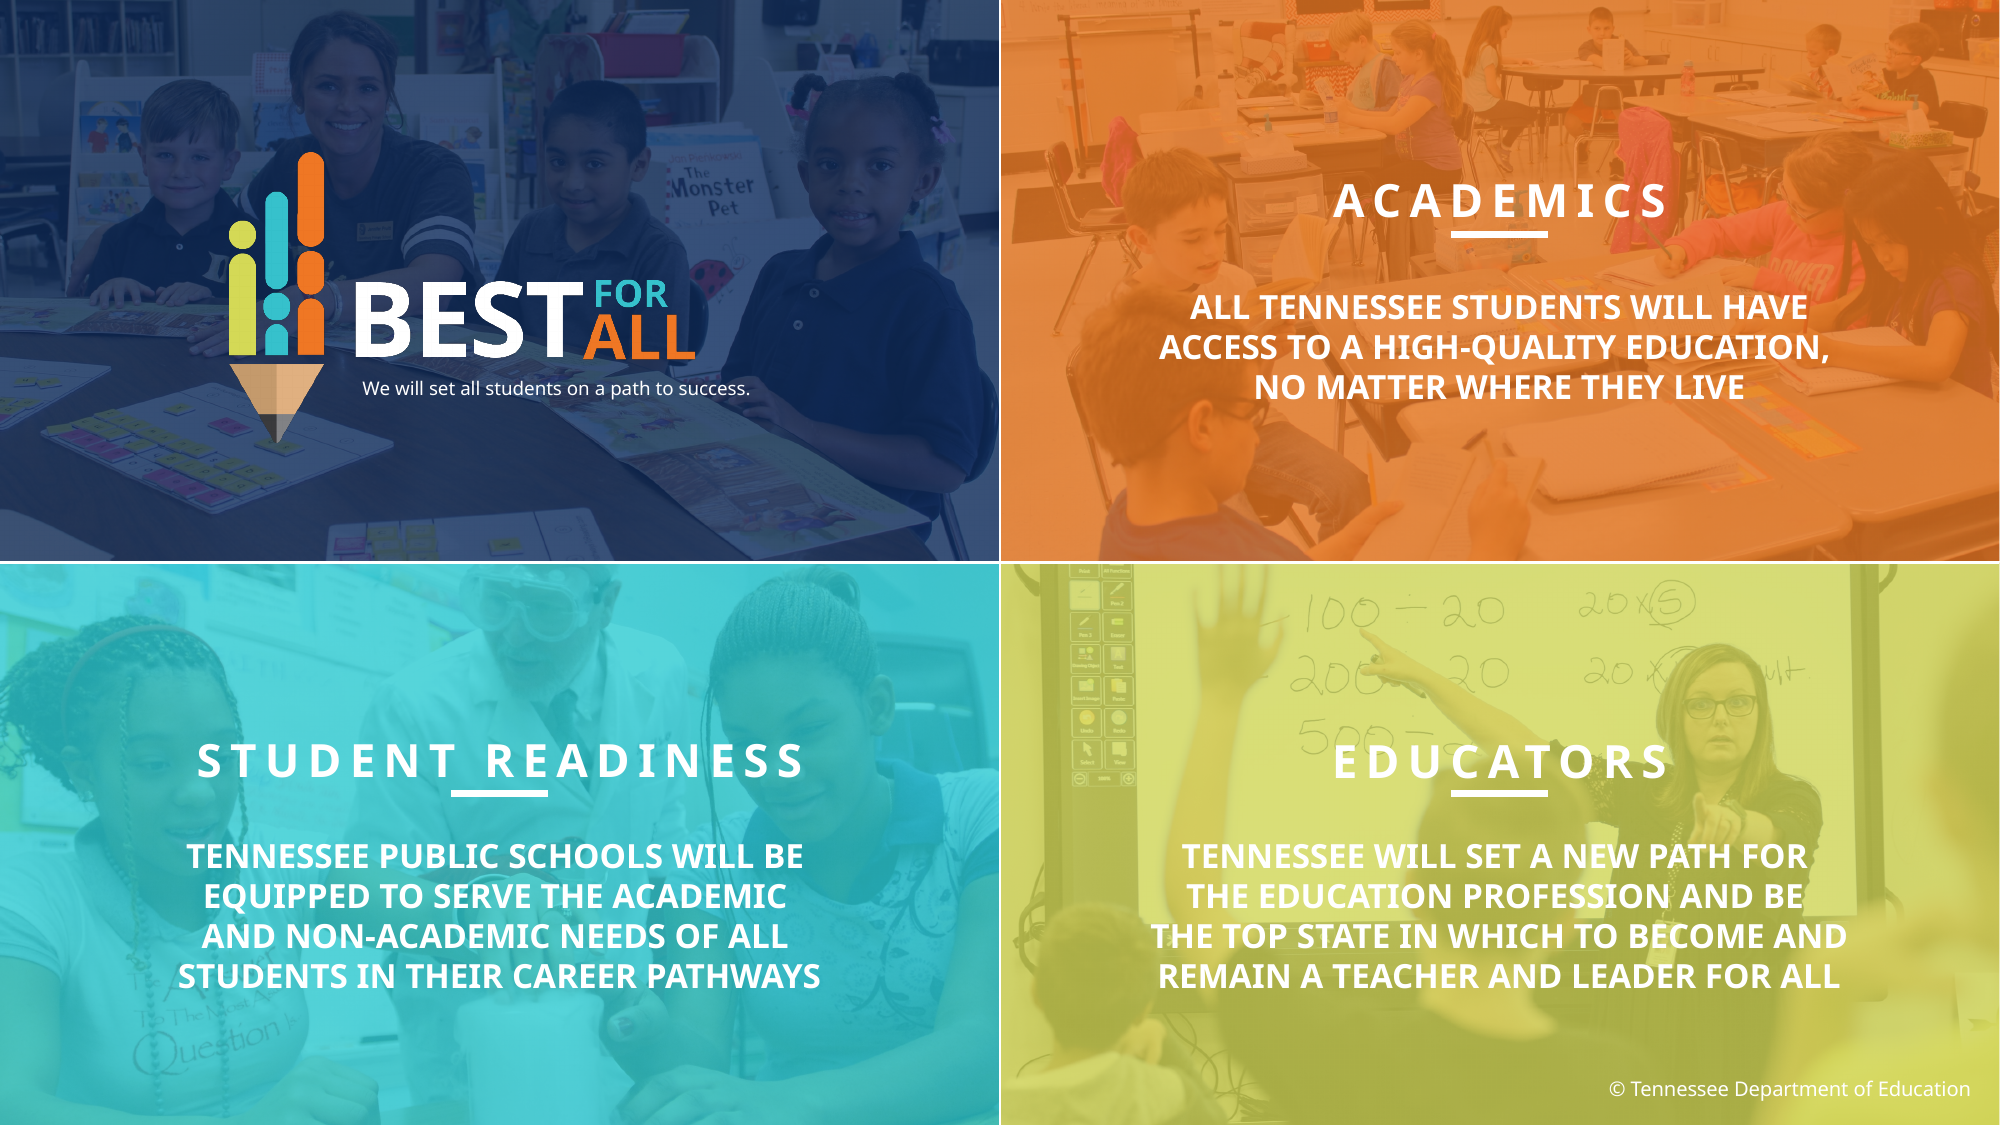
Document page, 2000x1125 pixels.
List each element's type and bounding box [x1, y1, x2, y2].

picture [229, 152, 697, 443]
